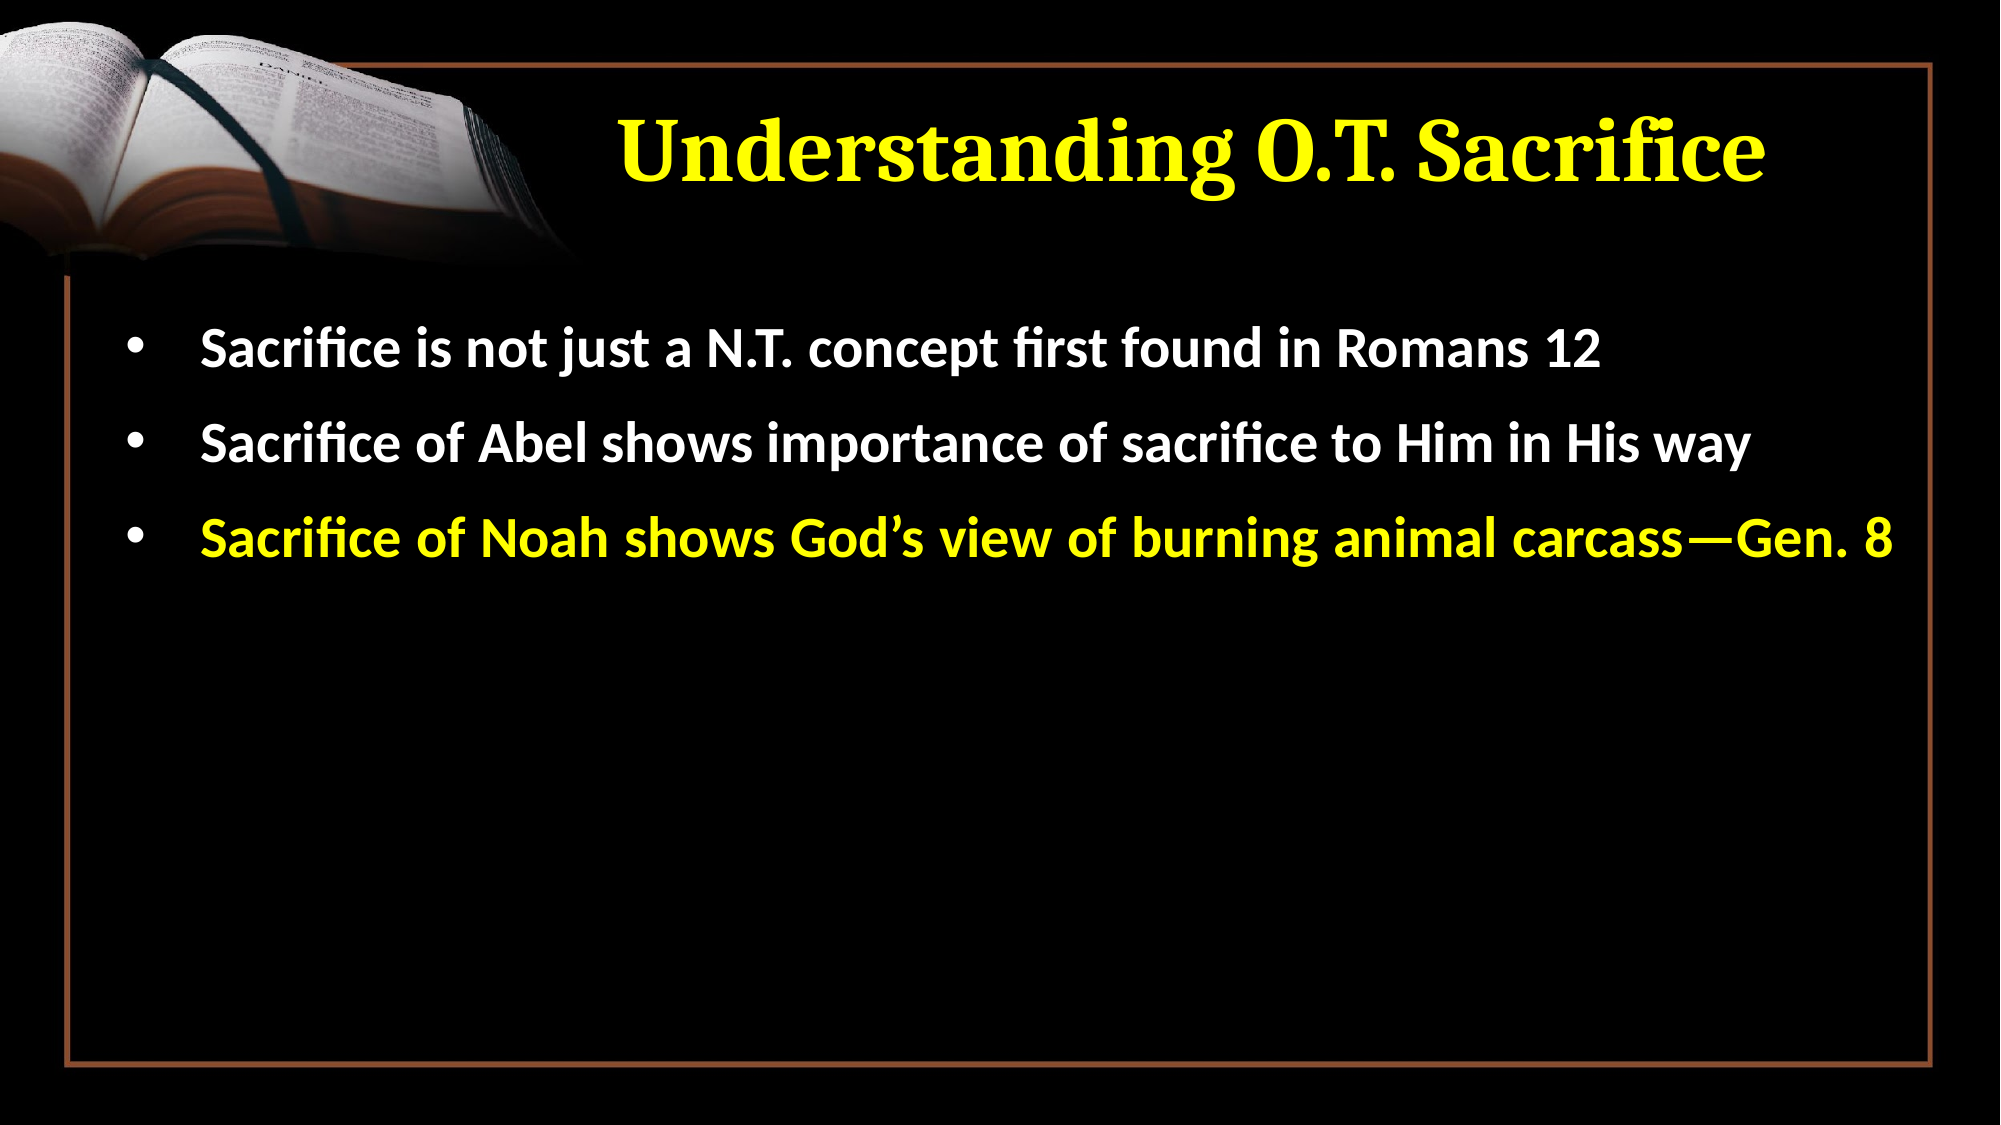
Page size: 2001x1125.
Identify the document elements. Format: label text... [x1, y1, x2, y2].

picture [0, 0, 2000, 1125]
text_box Sacrifice is not just a N.T. concept first found in Romans 12 Sacrifice of Abel shows importance of sacrifice to Him in His way Sacrifice of Noah shows God’s view of burning animal carcass—Gen. 8 [110, 277, 1910, 660]
title Understanding O.T. Sacrifice [434, 104, 1952, 200]
